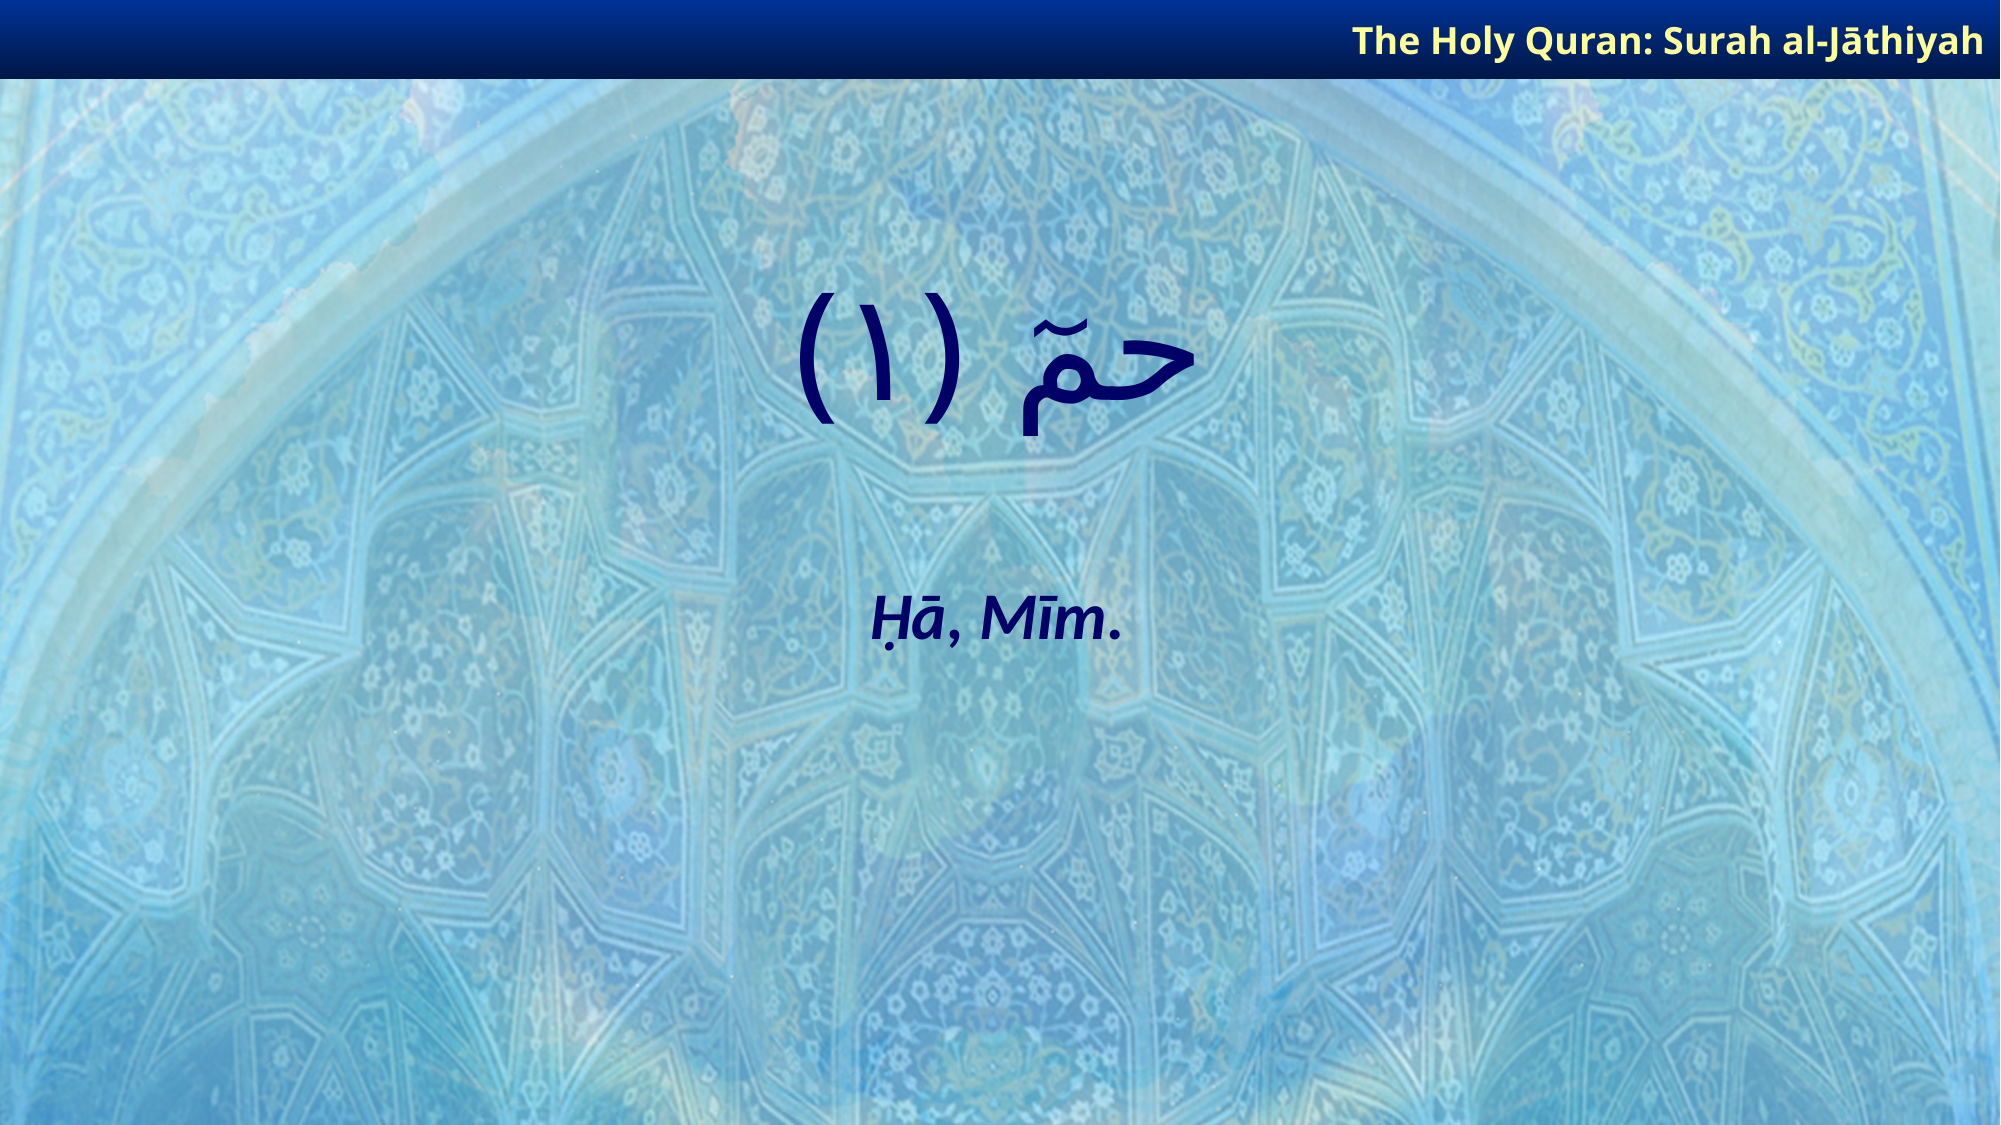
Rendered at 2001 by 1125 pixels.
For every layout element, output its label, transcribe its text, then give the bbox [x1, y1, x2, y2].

title حمٓ ﴿١﴾ [0, 231, 2000, 473]
subtitle Ḥā, Mīm. [7, 574, 1989, 862]
text_box The Holy Quran: Surah al-Jāthiyah [0, 0, 2000, 79]
picture [0, 0, 2001, 1125]
